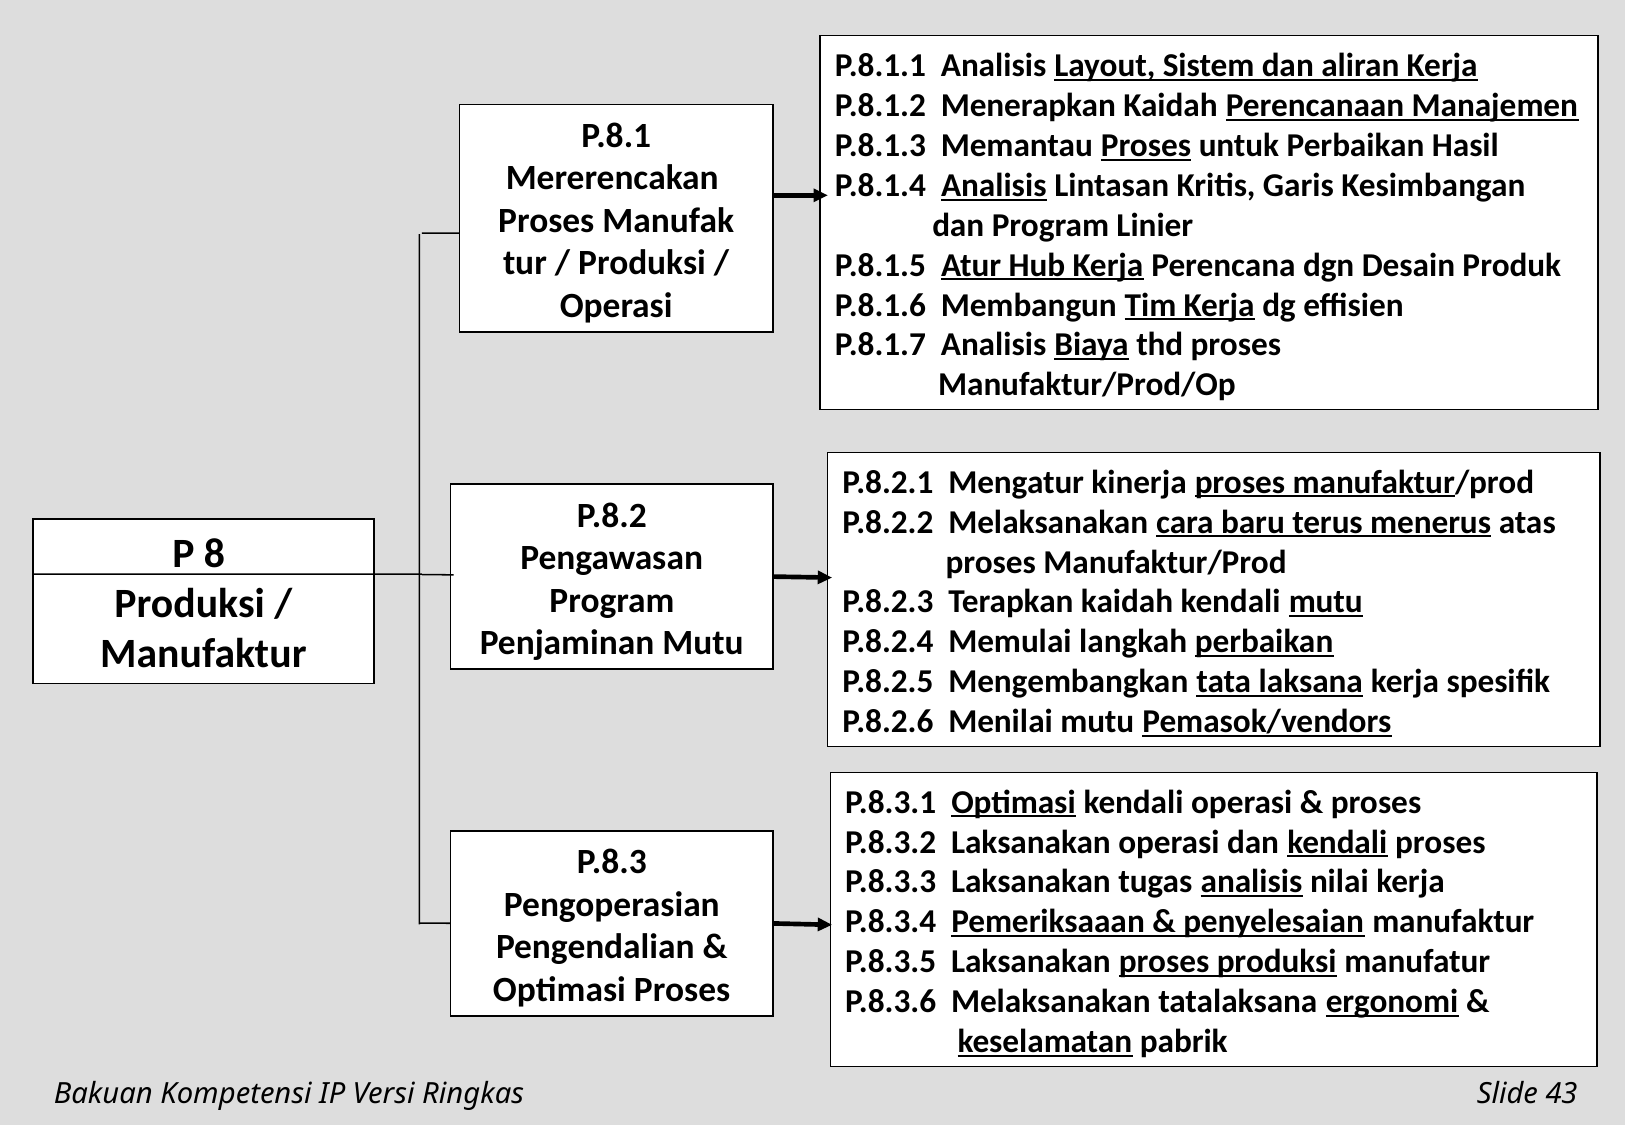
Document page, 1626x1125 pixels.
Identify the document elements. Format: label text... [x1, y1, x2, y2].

footer Bakuan Kompetensi IP Versi Ringkas [38, 1066, 602, 1125]
slide_number Slide 43 [1363, 1067, 1593, 1125]
text_box P.8.1.1 Analisis Layout, Sistem dan aliran Kerja P.8.1.2 Menerapkan Kaidah Perencanaan Manajemen P.8.1.3 Memantau Proses untuk Perbaikan Hasil P.8.1.4 Analisis Lintasan Kritis, Garis Kesimbangan dan Program Linier P.8.1.5 Atur Hub Kerja Perencana dgn Desain Produk P.8.1.6 Membangun Tim Kerja dg effisien P.8.1.7 Analisis Biaya thd proses Manufaktur/Prod/Op [820, 35, 1598, 410]
text_box P.8.2.1 Mengatur kinerja proses manufaktur/prod P.8.2.2 Melaksanakan cara baru terus menerus atas proses Manufaktur/Prod P.8.2.3 Terapkan kaidah kendali mutu P.8.2.4 Memulai langkah perbaikan P.8.2.5 Mengembangkan tata laksana kerja spesifik P.8.2.6 Menilai mutu Pemasok/vendors [827, 452, 1600, 747]
text_box P.8.3.1 Optimasi kendali operasi & proses P.8.3.2 Laksanakan operasi dan kendali proses P.8.3.3 Laksanakan tugas analisis nilai kerja P.8.3.4 Pemeriksaaan & penyelesaian manufaktur P.8.3.5 Laksanakan proses produksi manufatur P.8.3.6 Melaksanakan tatalaksana ergonomi & keselamatan pabrik [830, 772, 1598, 1067]
text_box P.8.1 Mererencakan Proses Manufak tur / Produksi / Operasi [459, 104, 774, 332]
text_box P 8 Produksi / Manufaktur [32, 518, 374, 684]
text_box P.8.2 Pengawasan Program Penjaminan Mutu [450, 484, 774, 669]
text_box P.8.3 Pengoperasian Pengendalian & Optimasi Proses [450, 831, 774, 1016]
